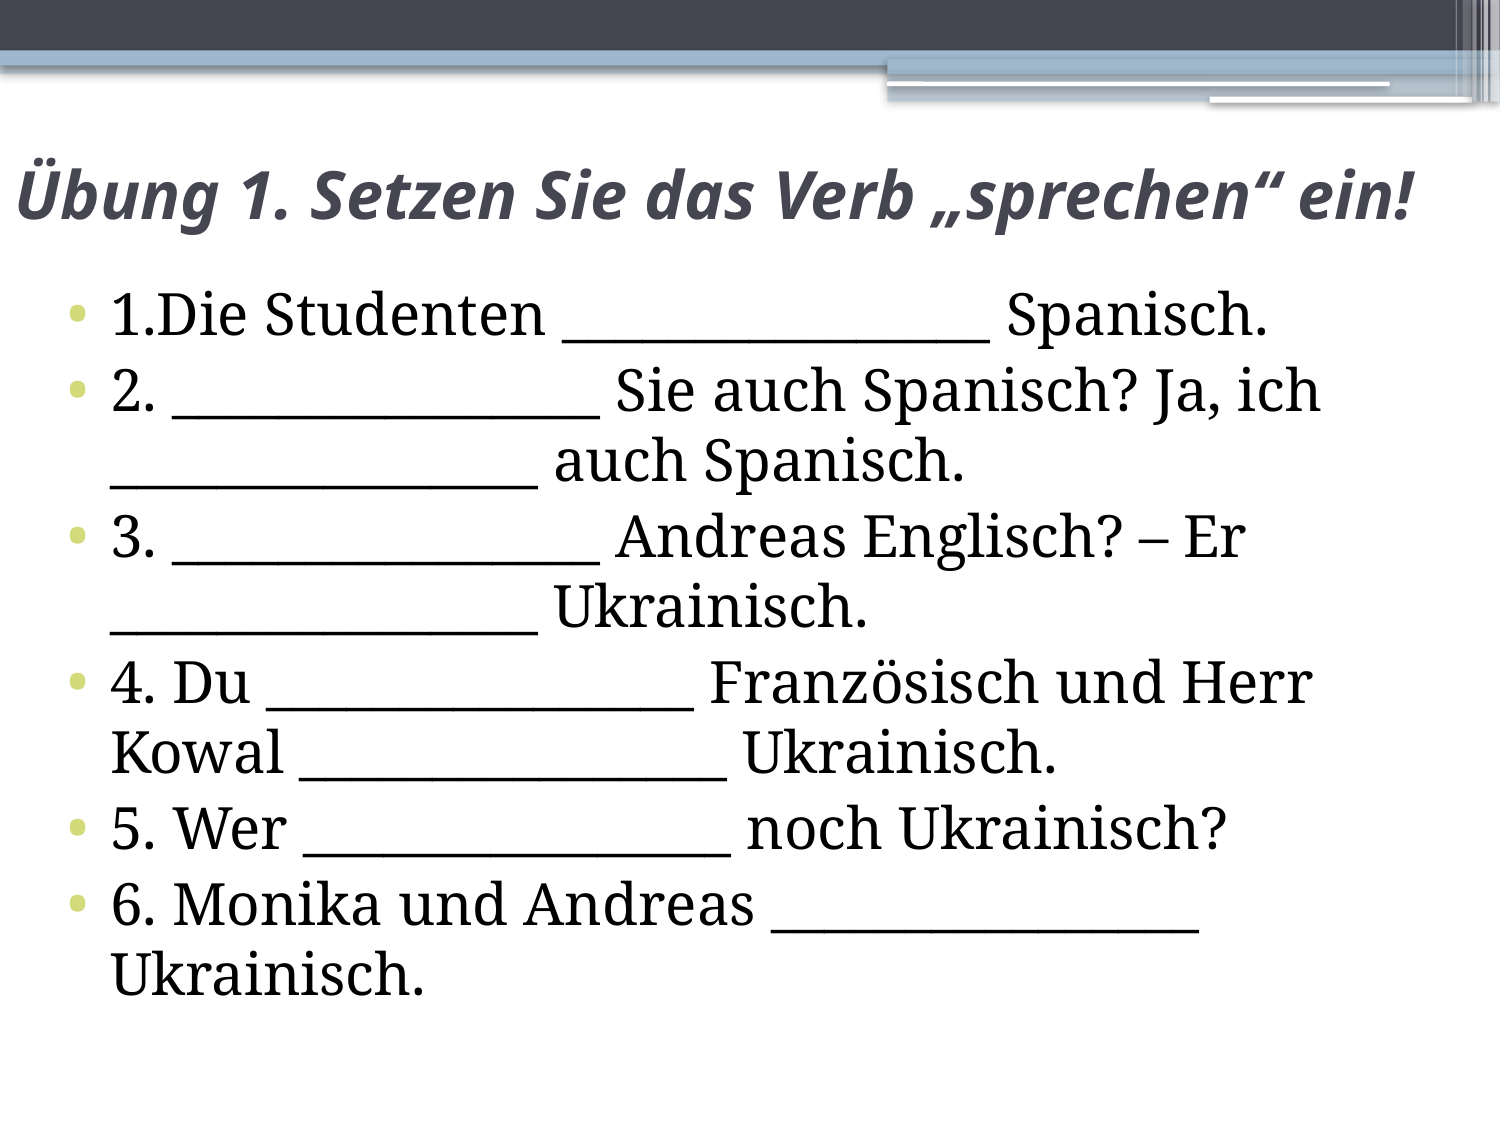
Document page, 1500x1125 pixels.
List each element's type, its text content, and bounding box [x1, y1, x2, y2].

list 1.Die Studenten ________________ Spanisch. 2. ________________ Sie auch Spanisch? Ja, ich ________________ auch Spanisch. 3. ________________ Andreas Englisch? – Er ________________ Ukrainisch. 4. Du ________________ Französisch und Herr Kowal ________________ Ukrainisch. 5. Wer ________________ noch Ukrainisch? 6. Monika und Andreas ________________ Ukrainisch. [35, 269, 1425, 1079]
title Übung 1. Setzen Sie das Verb „sprechen“ ein! [0, 105, 1500, 281]
